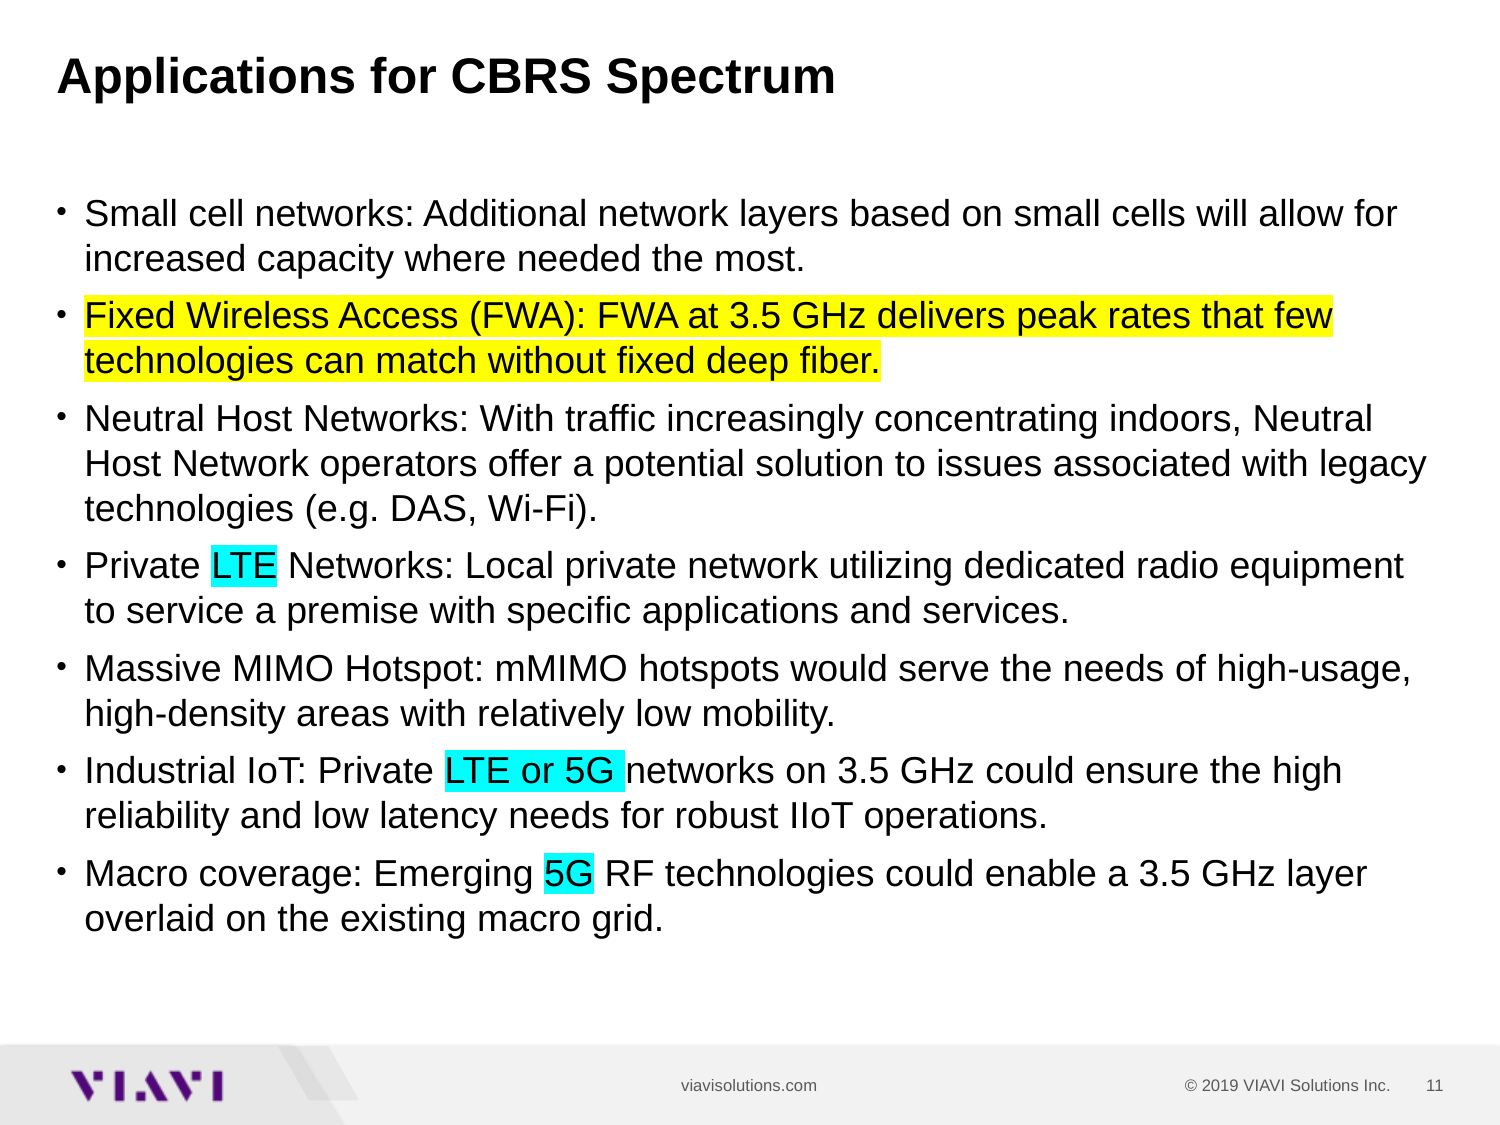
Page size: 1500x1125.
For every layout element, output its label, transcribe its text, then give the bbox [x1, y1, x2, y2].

picture [56, 1056, 238, 1117]
title Applications for CBRS Spectrum [56, 36, 1444, 149]
list Small cell networks: Additional network layers based on small cells will allow for increased capacity where needed the most. Fixed Wireless Access (FWA): FWA at 3.5 GHz delivers peak rates that few technologies can match without fixed deep fiber. Neutral Host Networks: With traffic increasingly concentrating indoors, Neutral Host Network operators offer a potential solution to issues associated with legacy technologies (e.g. DAS, Wi-Fi). Private LTE Networks: Local private network utilizing dedicated radio equipment to service a premise with specific applications and services. Massive MIMO Hotspot: mMIMO hotspots would serve the needs of high-usage, high-density areas with relatively low mobility. Industrial IoT: Private LTE or 5G networks on 3.5 GHz could ensure the high reliability and low latency needs for robust IIoT operations. Macro coverage: Emerging 5G RF technologies could enable a 3.5 GHz layer overlaid on the existing macro grid. [56, 181, 1444, 1003]
